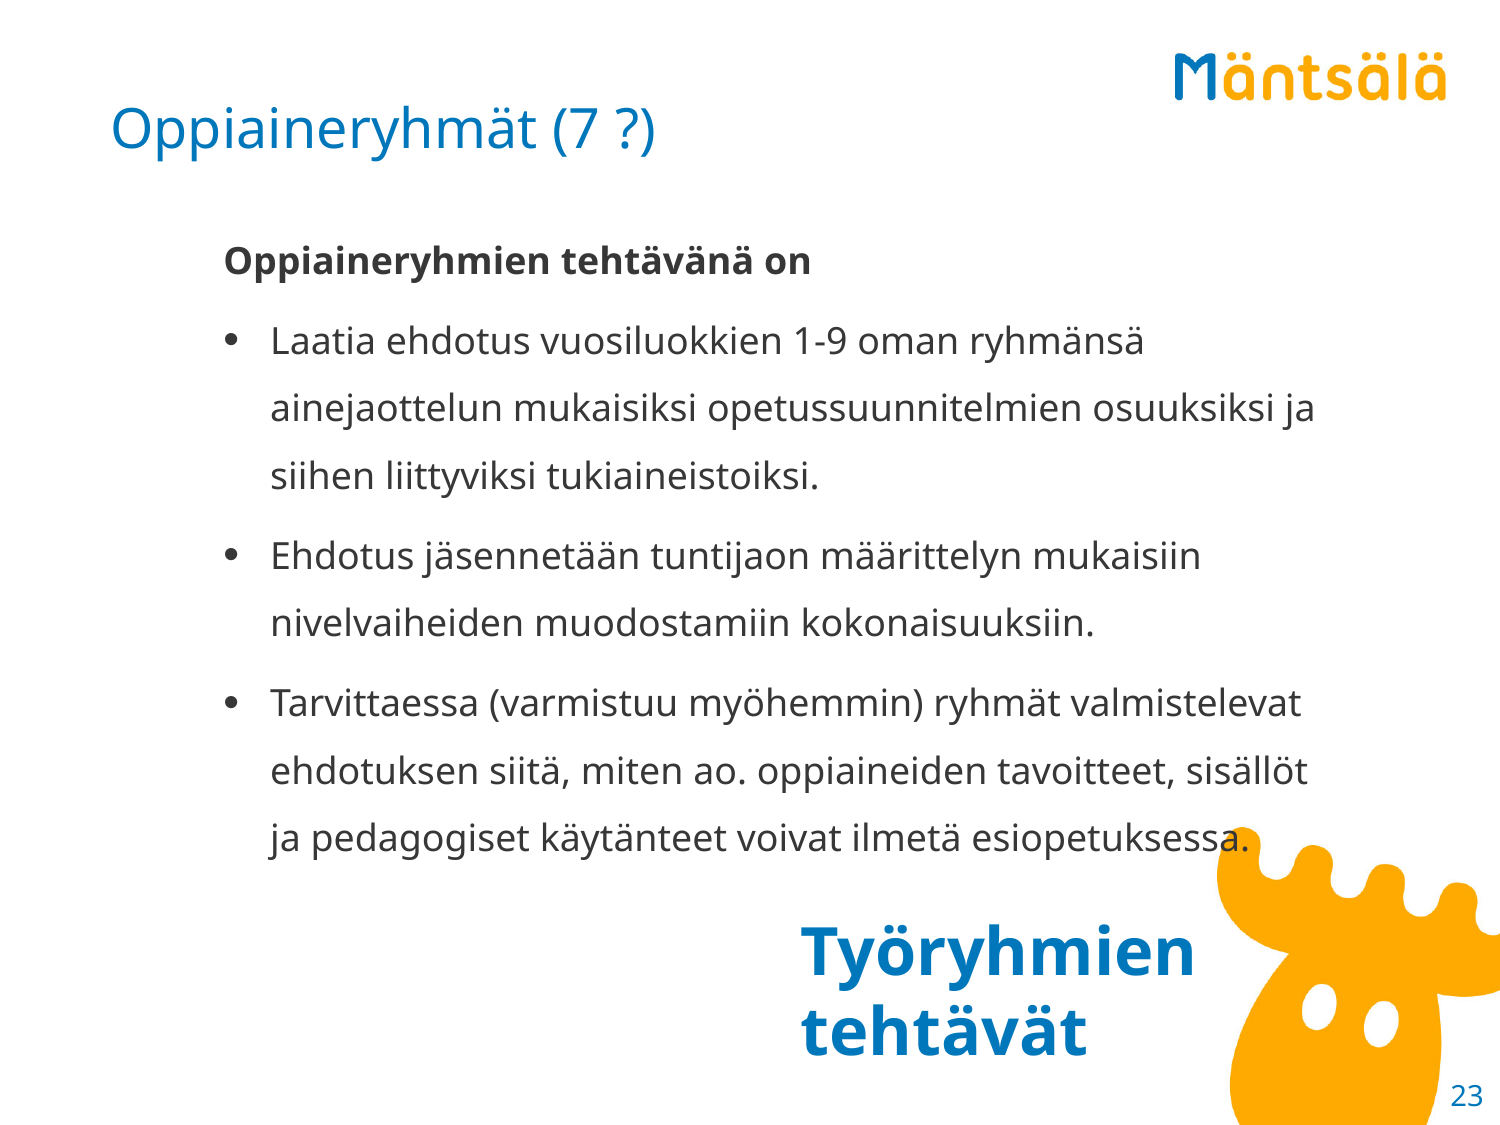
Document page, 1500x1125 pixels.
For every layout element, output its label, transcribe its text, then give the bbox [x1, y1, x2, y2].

title Oppiaineryhmät (7 ?) [94, 85, 1221, 168]
picture [0, 0, 1500, 1125]
subtitle Oppiaineryhmien tehtävänä on Laatia ehdotus vuosiluokkien 1-9 oman ryhmänsä ainejaottelun mukaisiksi opetussuunnitelmien osuuksiksi ja siihen liittyviksi tukiaineistoiksi. Ehdotus jäsennetään tuntijaon määrittelyn mukaisiin nivelvaiheiden muodostamiin kokonaisuuksiin. Tarvittaessa (varmistuu myöhemmin) ryhmät valmistelevat ehdotuksen siitä, miten ao. oppiaineiden tavoitteet, sisällöt ja pedagogiset käytänteet voivat ilmetä esiopetuksessa. [208, 206, 1334, 962]
text_box Työryhmien tehtävät [785, 984, 1500, 1077]
